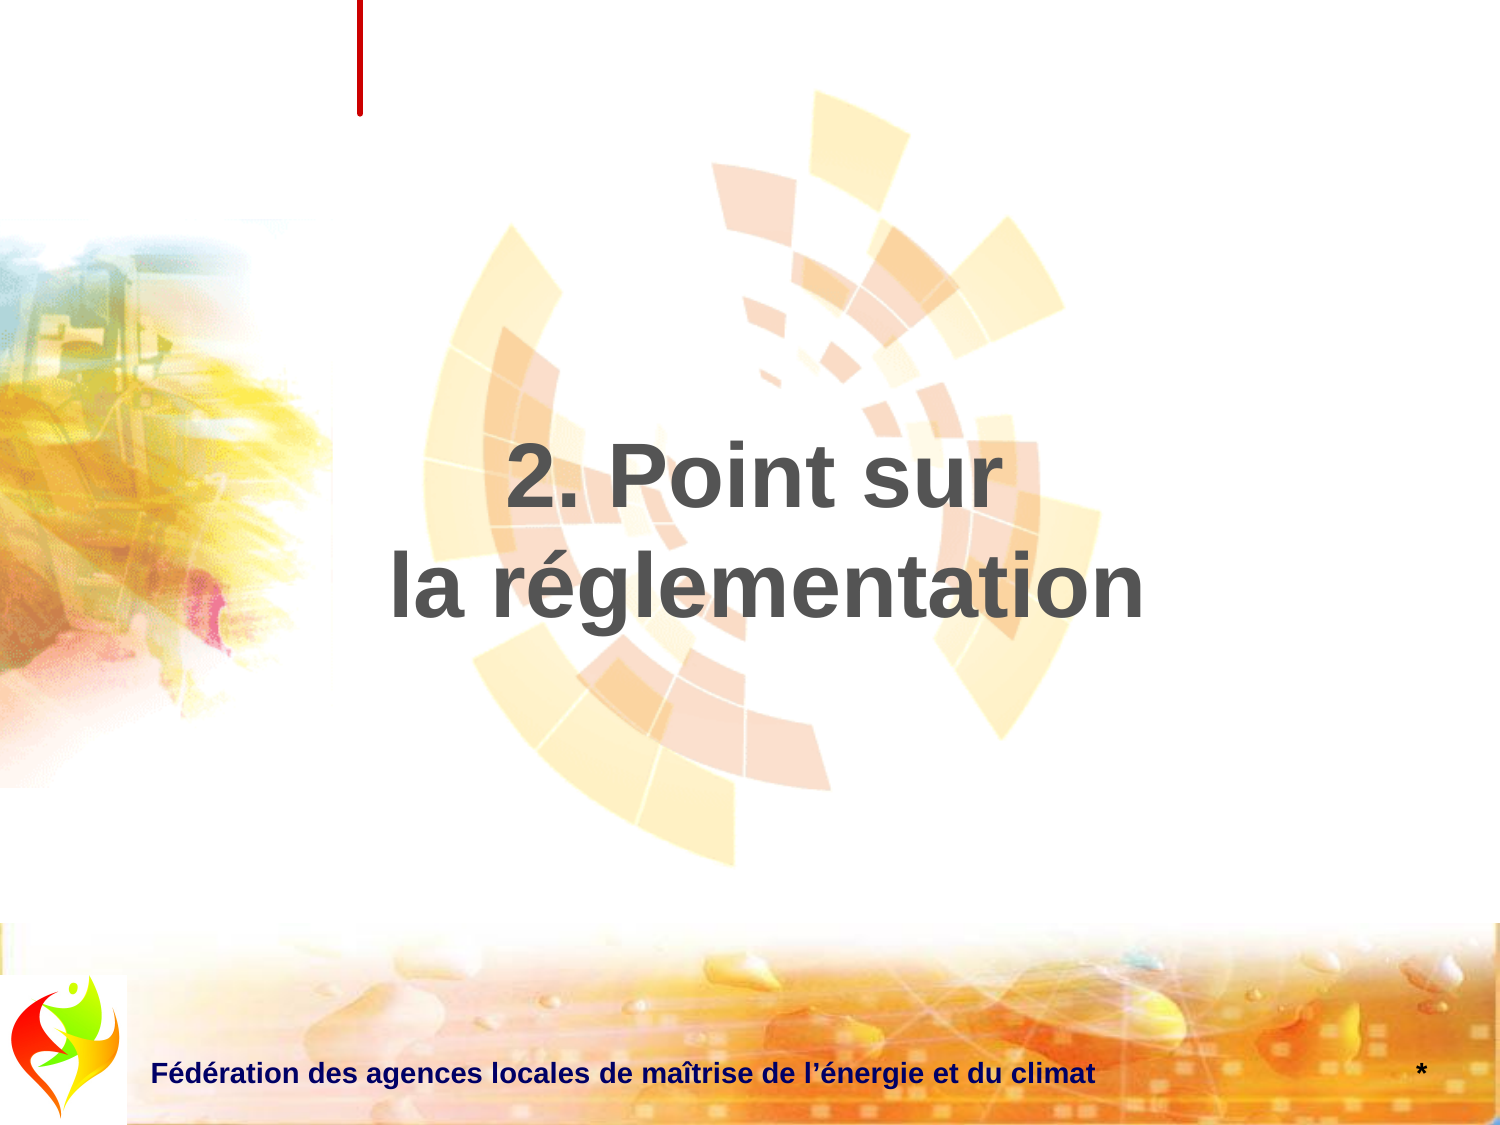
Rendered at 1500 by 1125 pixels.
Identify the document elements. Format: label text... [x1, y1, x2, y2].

picture [0, 219, 333, 788]
picture [395, 644, 1129, 882]
text_box 2. Point sur la réglementation [76, 408, 1459, 644]
text_box Fédération des agences locales de maîtrise de l’énergie et du climat [135, 1046, 1124, 1097]
picture [0, 923, 1500, 1125]
slide_number [1092, 1046, 1443, 1125]
picture [395, 78, 1129, 408]
